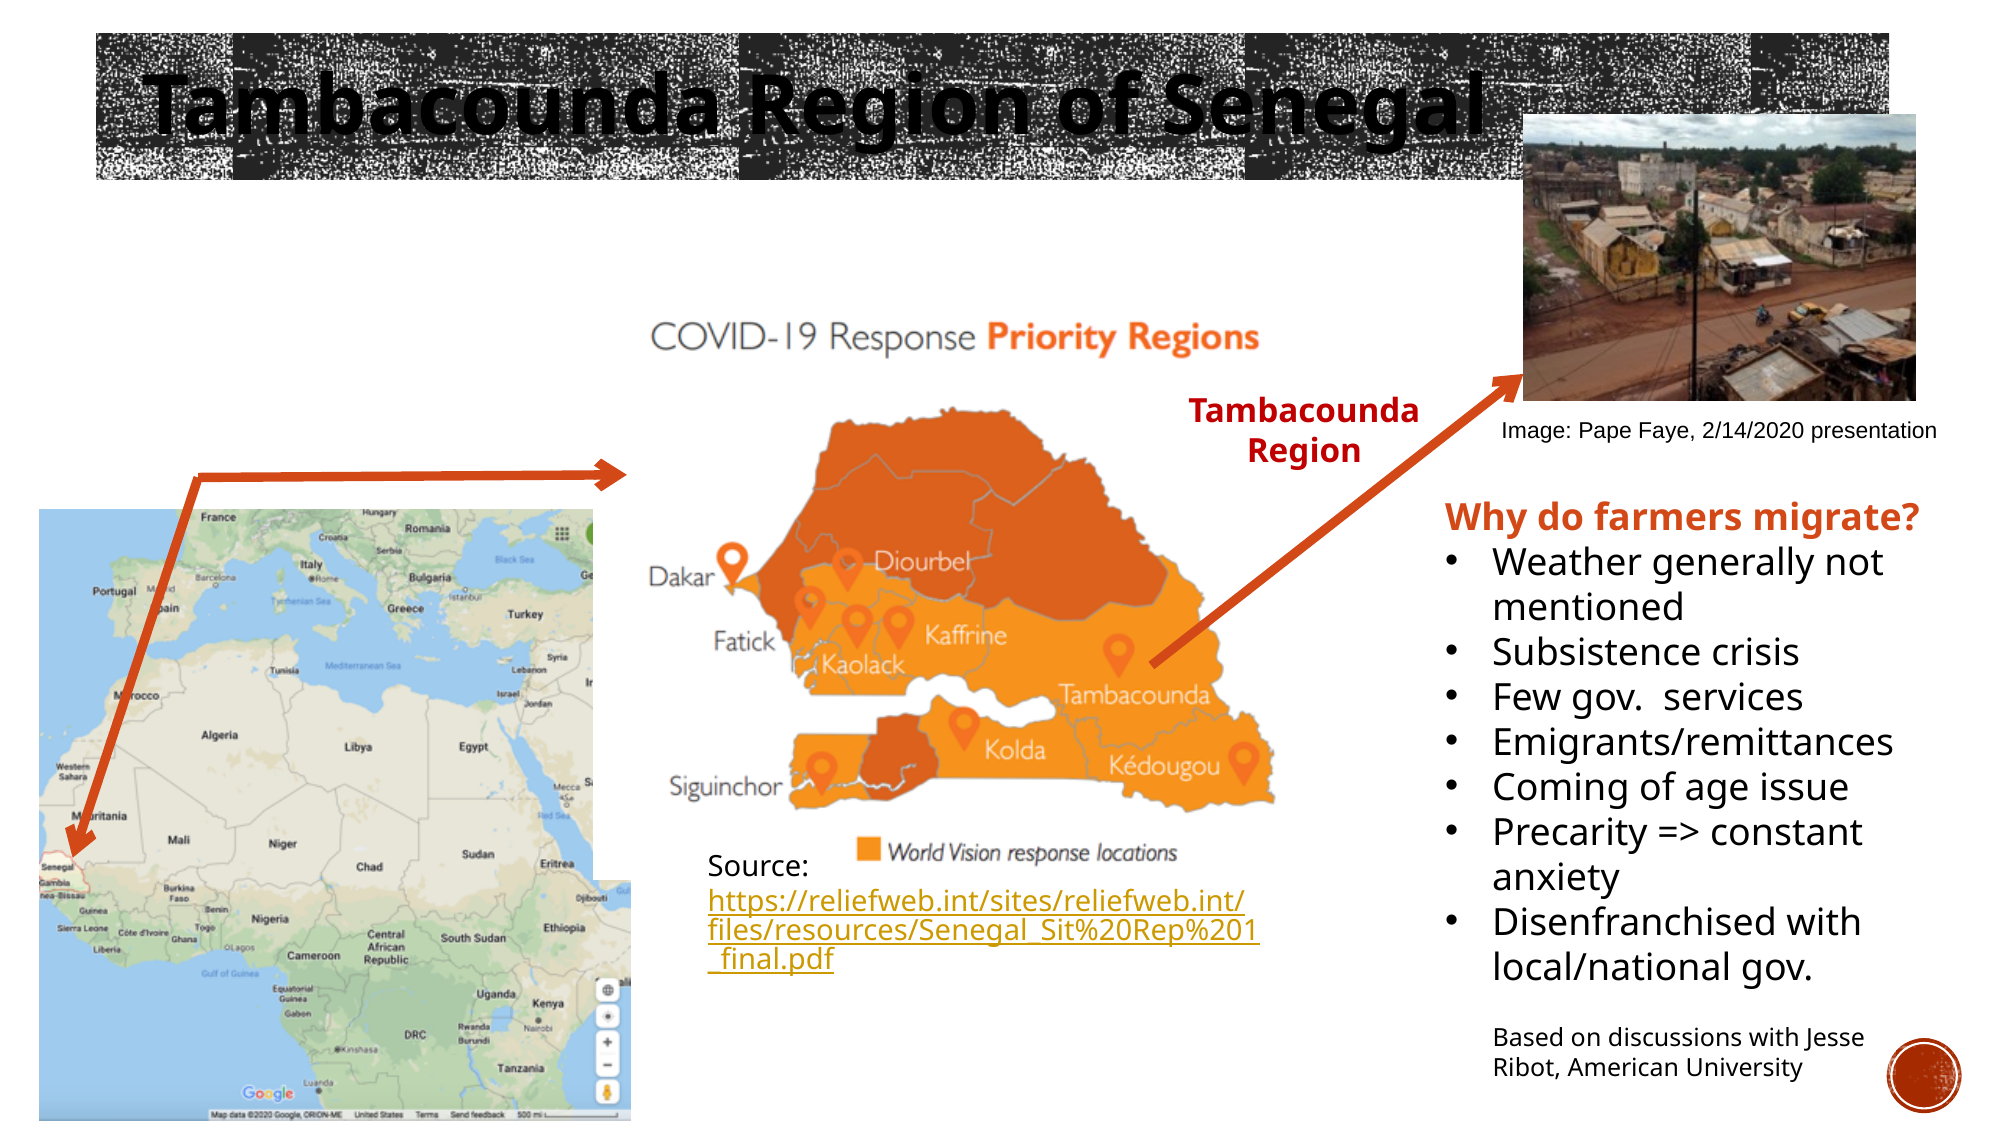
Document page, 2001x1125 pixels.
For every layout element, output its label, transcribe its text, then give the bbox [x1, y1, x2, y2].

text_box Why do farmers migrate? Weather generally not mentioned Subsistence crisis Few gov. services Emigrants/remittances Coming of age issue Precarity => constant anxiety Disenfranchised with local/national gov. [1430, 485, 1974, 1040]
text_box Image: Pape Faye, 2/14/2020 presentation [1486, 408, 1953, 451]
text_box Tambacounda Region [1376, 381, 1436, 477]
text_box Source: https://reliefweb.int/sites/reliefweb.int/files/resources/Senegal_Sit%20Rep%201_final.pdf [692, 881, 1276, 965]
text_box Tambacounda Region of Senegal [126, 43, 1505, 159]
picture [1523, 114, 1916, 401]
text_box Based on discussions with Jesse Ribot, American University [1477, 1013, 1892, 1089]
text_box [1376, 374, 1522, 490]
picture [39, 296, 1376, 1121]
